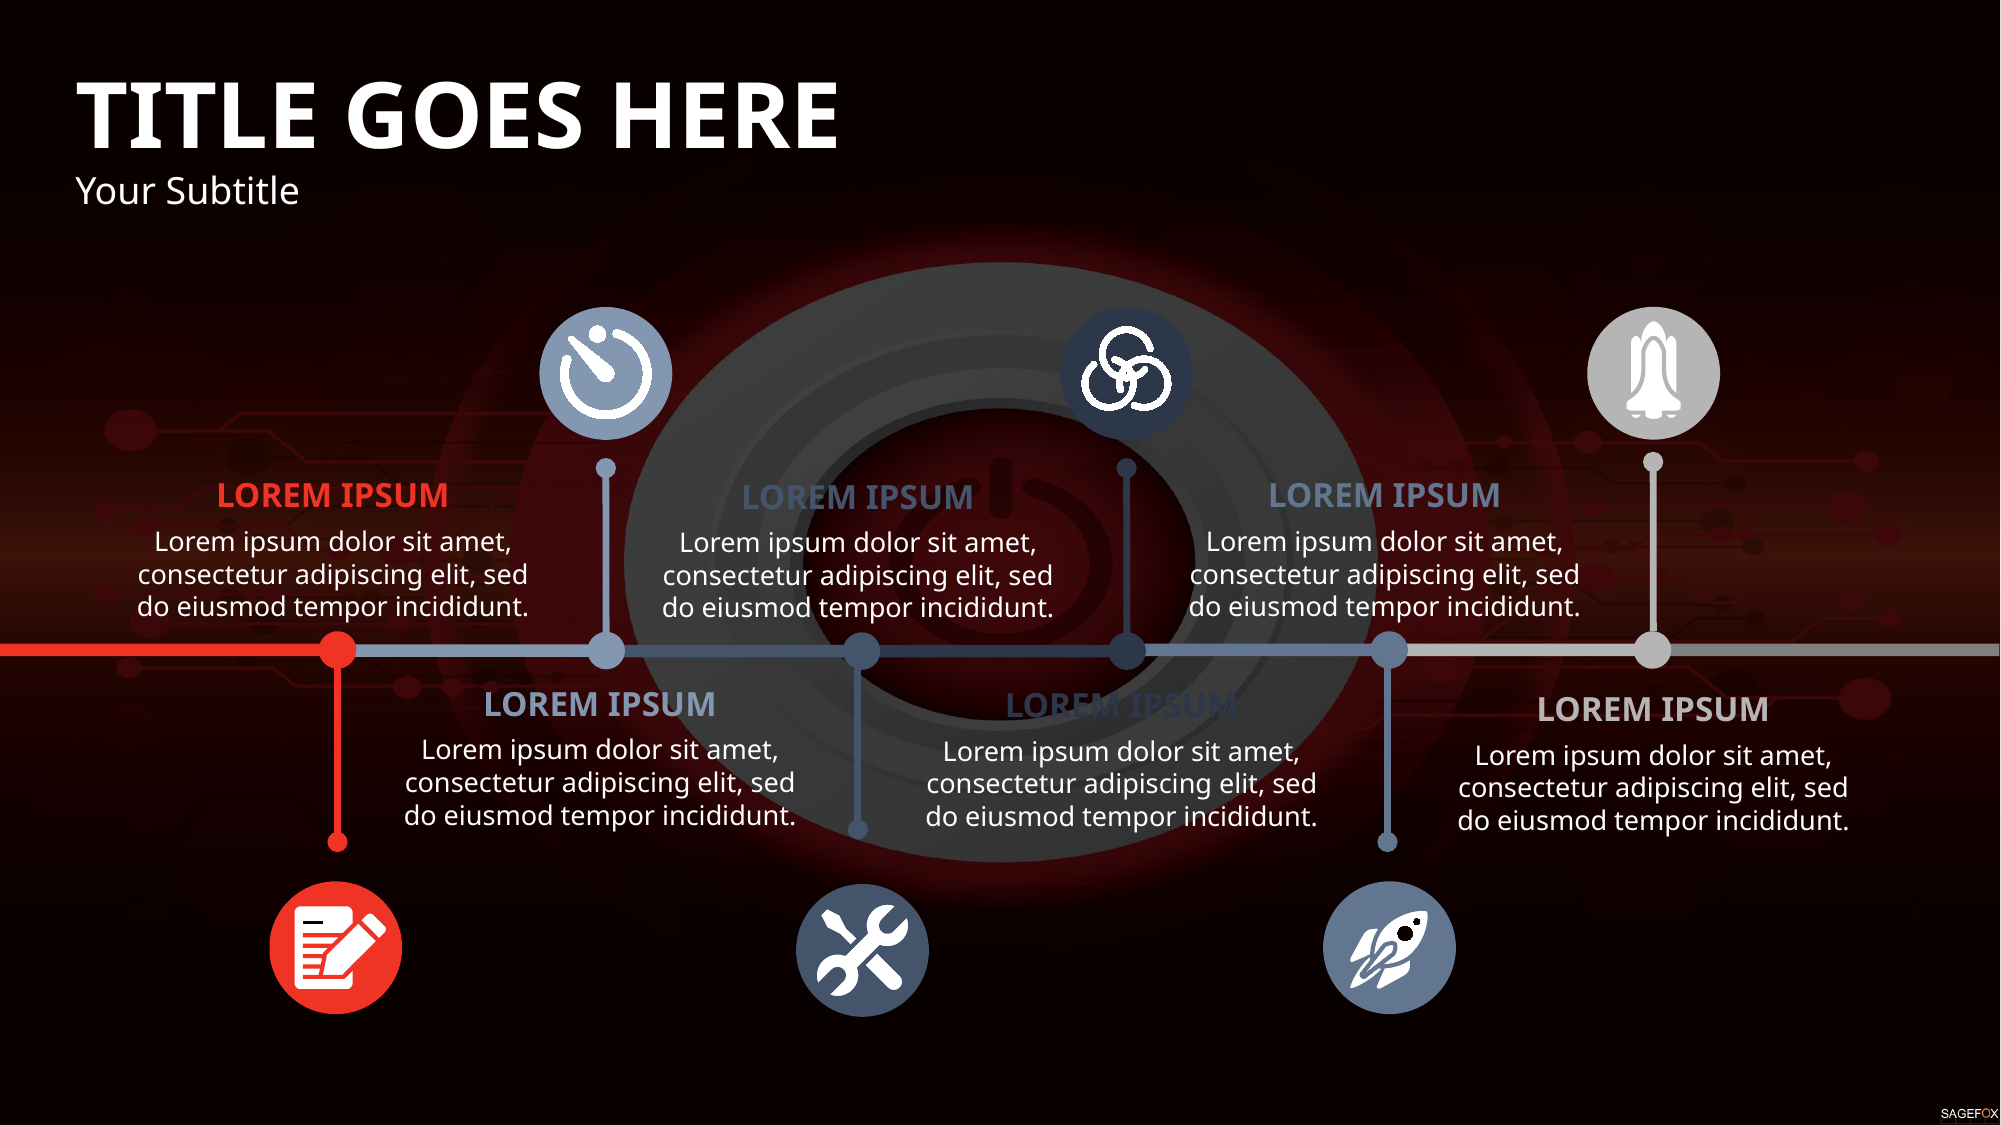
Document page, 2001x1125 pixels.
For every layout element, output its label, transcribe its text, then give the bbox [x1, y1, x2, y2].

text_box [1060, 307, 1194, 441]
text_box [1323, 881, 1456, 1015]
text_box [881, 631, 1147, 671]
text_box [356, 630, 626, 671]
text_box [1672, 643, 2000, 657]
text_box LOREM IPSUM Lorem ipsum dolor sit amet, consectetur adipiscing elit, sed do eiusmod tempor incididunt. [901, 679, 1342, 837]
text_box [796, 883, 929, 1017]
text_box TITLE GOES HERE Your Subtitle [60, 49, 1036, 220]
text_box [539, 306, 673, 440]
text_box LOREM IPSUM Lorem ipsum dolor sit amet, consectetur adipiscing elit, sed do eiusmod tempor incididunt. [1164, 469, 1606, 627]
text_box LOREM IPSUM Lorem ipsum dolor sit amet, consectetur adipiscing elit, sed do eiusmod tempor incididunt. [379, 677, 821, 836]
text_box [1146, 630, 1409, 670]
text_box LOREM IPSUM Lorem ipsum dolor sit amet, consectetur adipiscing elit, sed do eiusmod tempor incididunt. [637, 470, 1079, 629]
text_box LOREM IPSUM Lorem ipsum dolor sit amet, consectetur adipiscing elit, sed do eiusmod tempor incididunt. [112, 469, 554, 627]
text_box [1408, 630, 1673, 670]
picture [0, 0, 2001, 1125]
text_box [1587, 306, 1721, 440]
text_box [269, 881, 403, 1015]
text_box LOREM IPSUM Lorem ipsum dolor sit amet, consectetur adipiscing elit, sed do eiusmod tempor incididunt. [1432, 682, 1874, 841]
text_box [625, 631, 882, 671]
text_box [0, 630, 358, 670]
